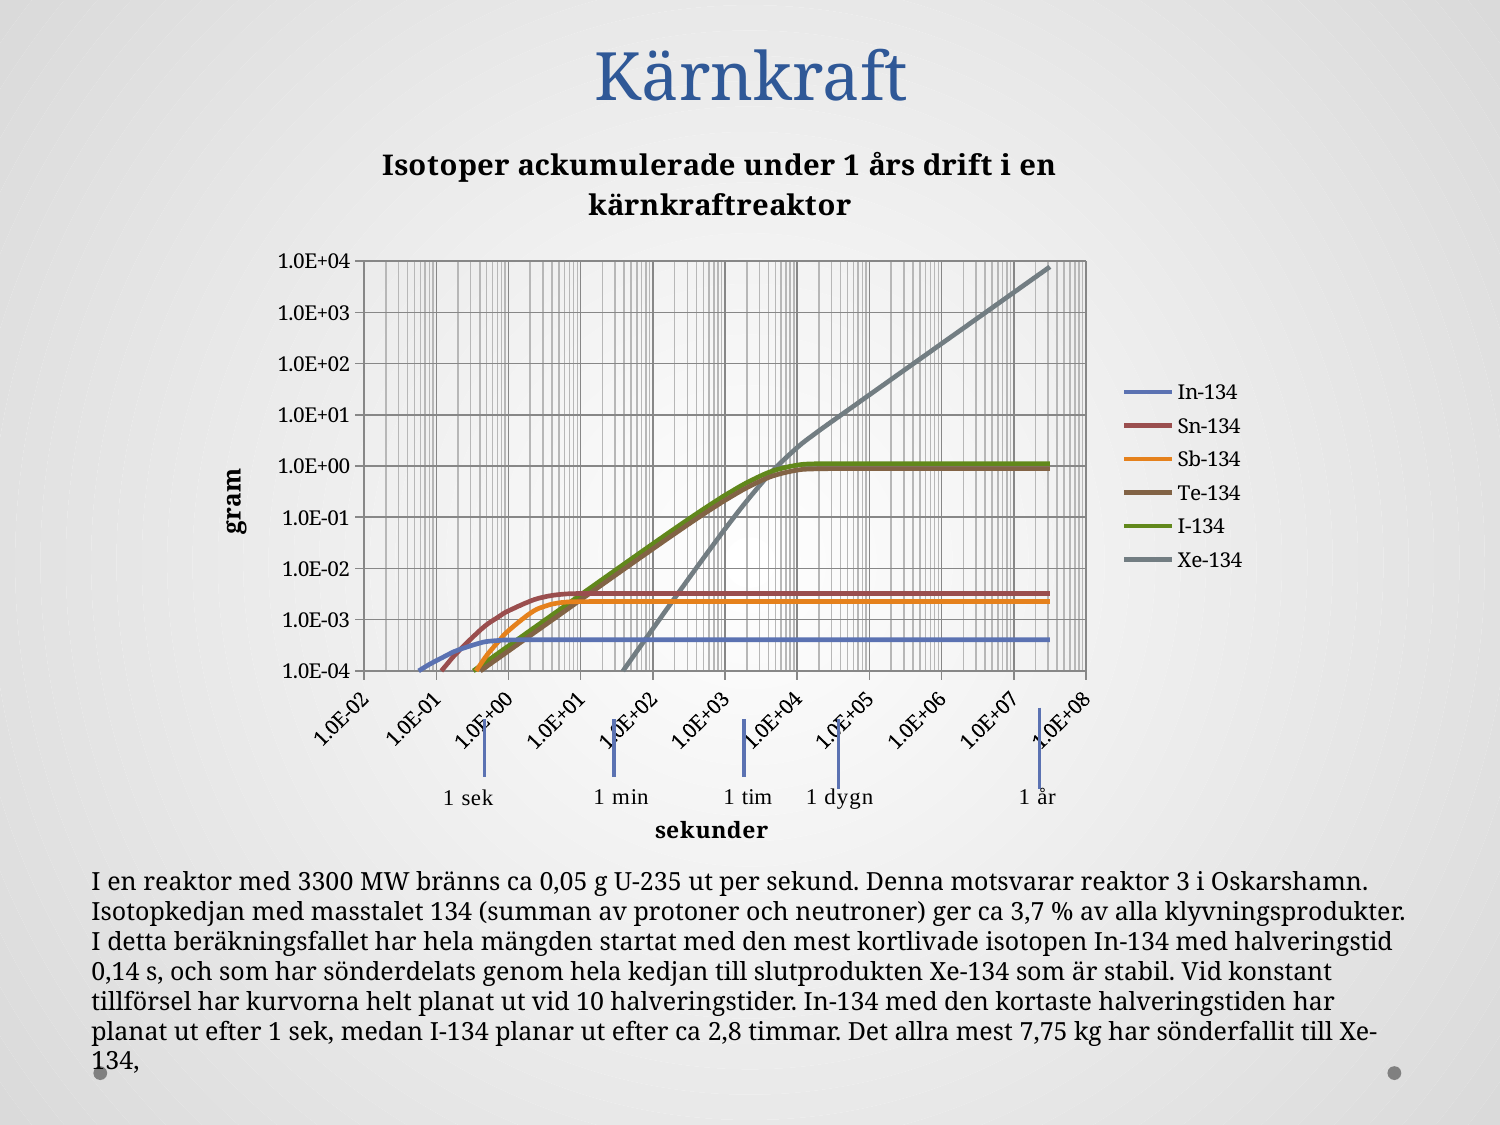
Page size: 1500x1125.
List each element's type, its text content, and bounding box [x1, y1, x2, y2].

text_box I en reaktor med 3300 MW bränns ca 0,05 g U-235 ut per sekund. Denna motsvarar reaktor 3 i Oskarshamn. Isotopkedjan med masstalet 134 (summan av protoner och neutroner) ger ca 3,7 % av alla klyvningsprodukter. I detta beräkningsfallet har hela mängden startat med den mest kortlivade isotopen In-134 med halveringstid 0,14 s, och som har sönderdelats genom hela kedjan till slutprodukten Xe-134 som är stabil. Vid konstant tillförsel har kurvorna helt planat ut vid 10 halveringstider. In-134 med den kortaste halveringstiden har planat ut efter 1 sek, medan I-134 planar ut efter ca 2,8 timmar. Det allra mest 7,75 kg har sönderfallit till Xe-134, [76, 857, 1424, 1083]
chart [179, 113, 1262, 852]
title Kärnkraft [76, 3, 1427, 122]
